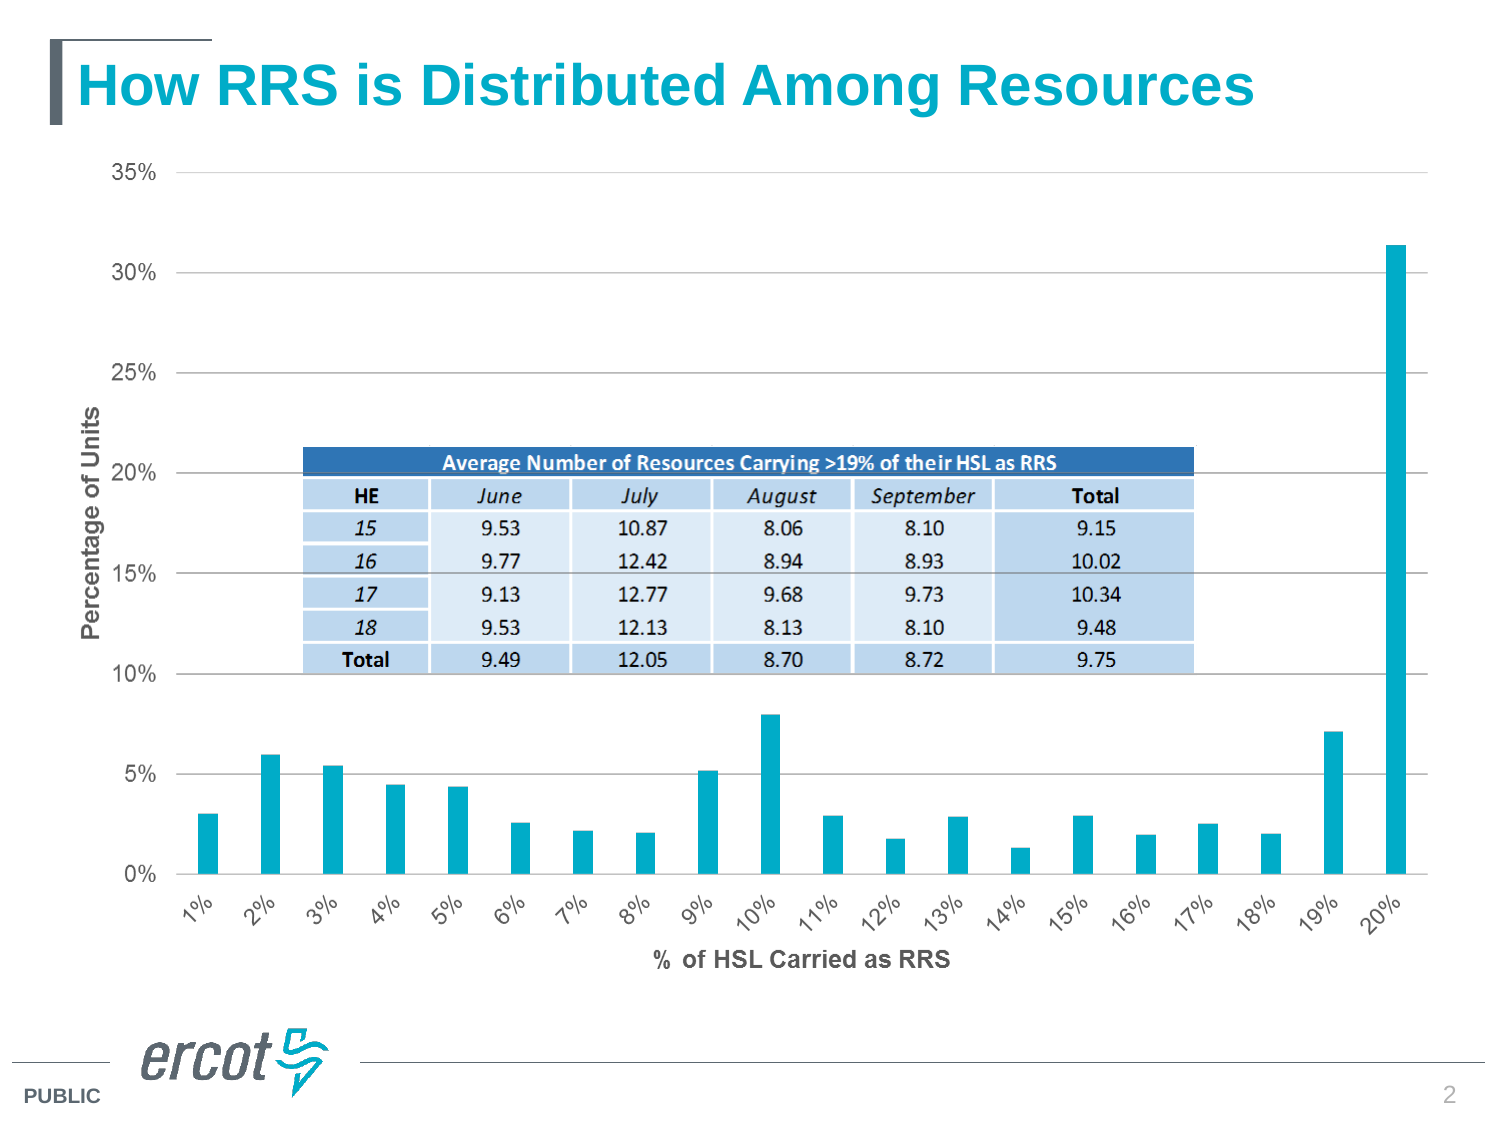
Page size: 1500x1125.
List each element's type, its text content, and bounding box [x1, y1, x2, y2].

slide_number 2 [1412, 1076, 1488, 1112]
title How RRS is Distributed Among Resources [62, 39, 1450, 125]
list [49, 149, 1451, 1001]
picture [137, 1024, 332, 1100]
